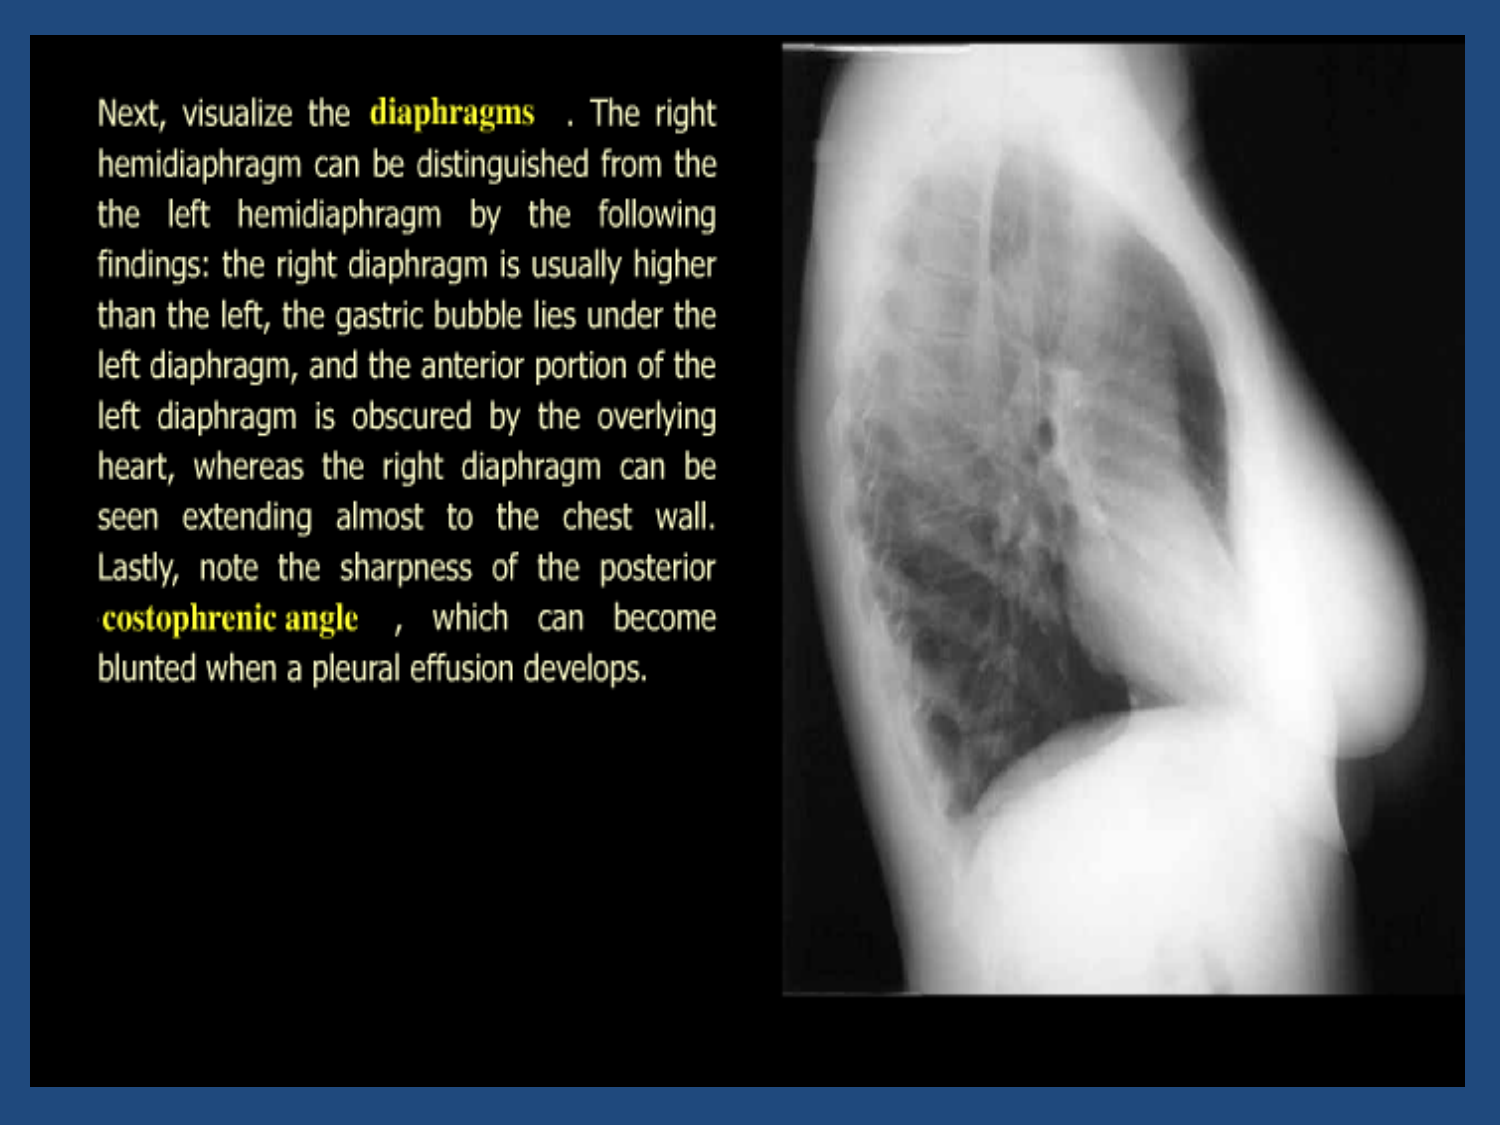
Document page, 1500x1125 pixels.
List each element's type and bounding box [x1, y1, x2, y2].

picture [30, 34, 1466, 1088]
